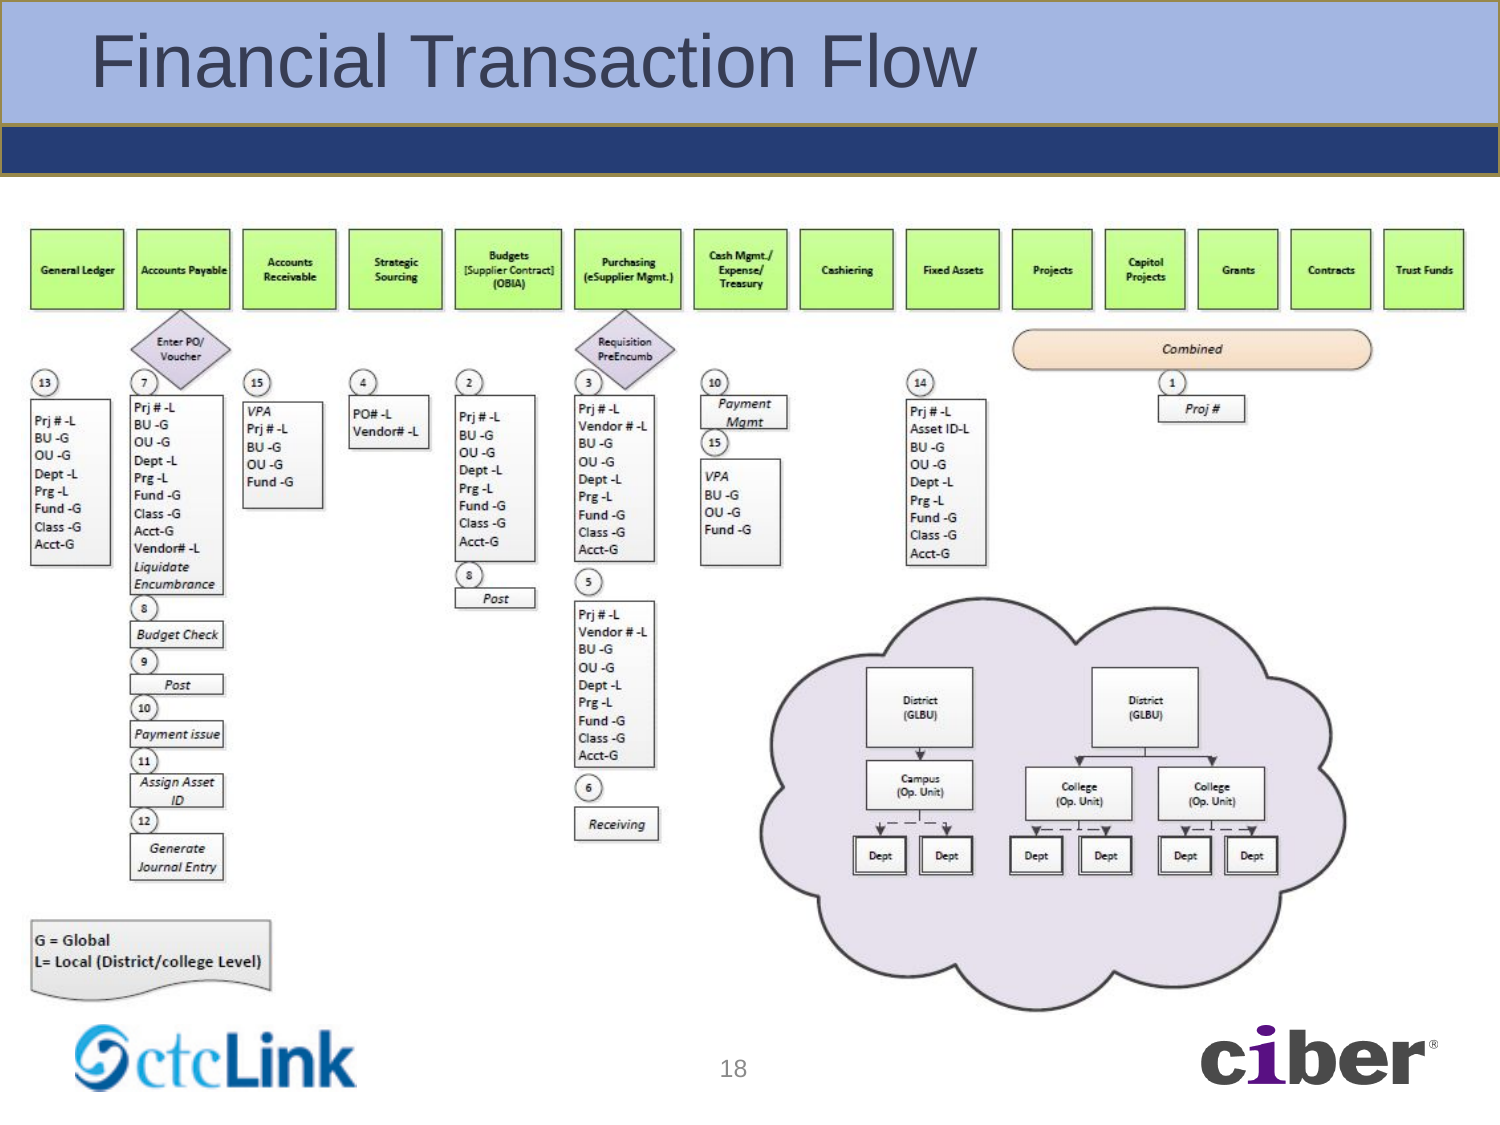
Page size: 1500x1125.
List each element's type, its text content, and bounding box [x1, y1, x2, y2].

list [21, 221, 1476, 1015]
title Financial Transaction Flow [74, 2, 1426, 113]
picture [75, 1024, 357, 1092]
picture [1200, 1024, 1438, 1085]
slide_number 18 [562, 1037, 763, 1098]
